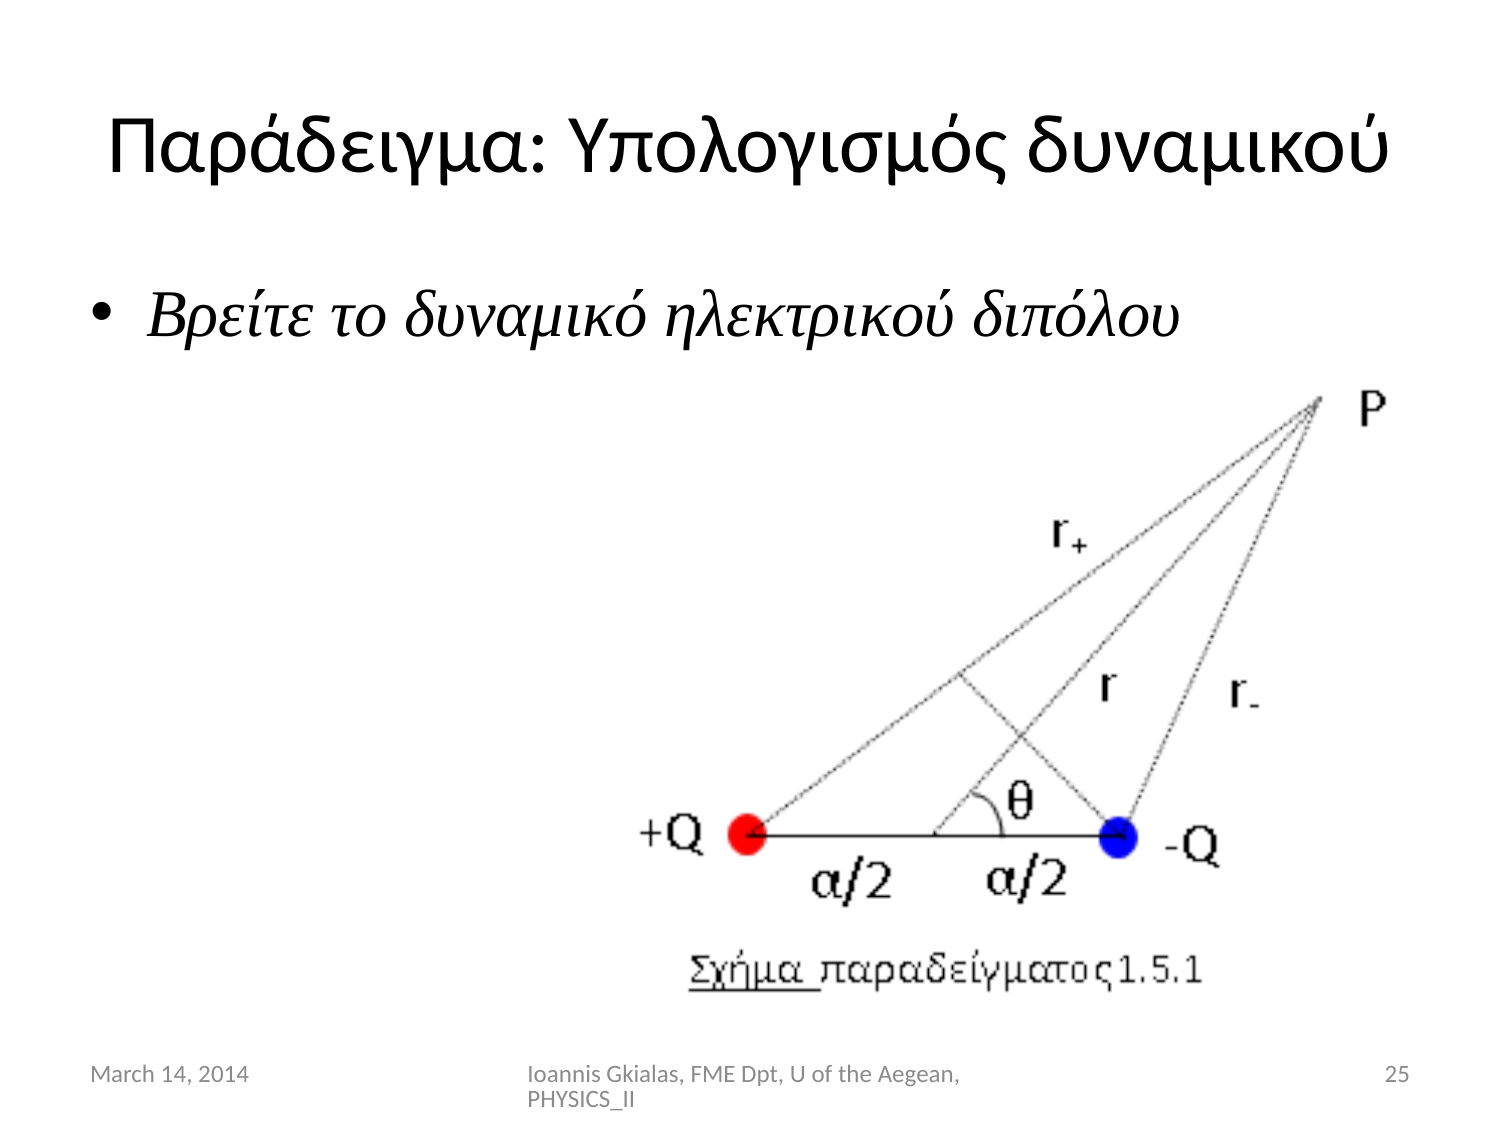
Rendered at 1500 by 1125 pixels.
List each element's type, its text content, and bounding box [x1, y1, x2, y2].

picture [607, 361, 1448, 1038]
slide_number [75, 1042, 425, 1103]
list Βρείτε το δυναμικό ηλεκτρικού διπόλου [75, 262, 1425, 1005]
title Παράδειγμα: Υπολογισμός δυναμικού [75, 45, 1425, 233]
footer Ioannis Gkialas, FME Dpt, U of the Aegean, PHYSICS_II [512, 1042, 988, 1103]
slide_number 25 [1074, 1046, 1425, 1103]
